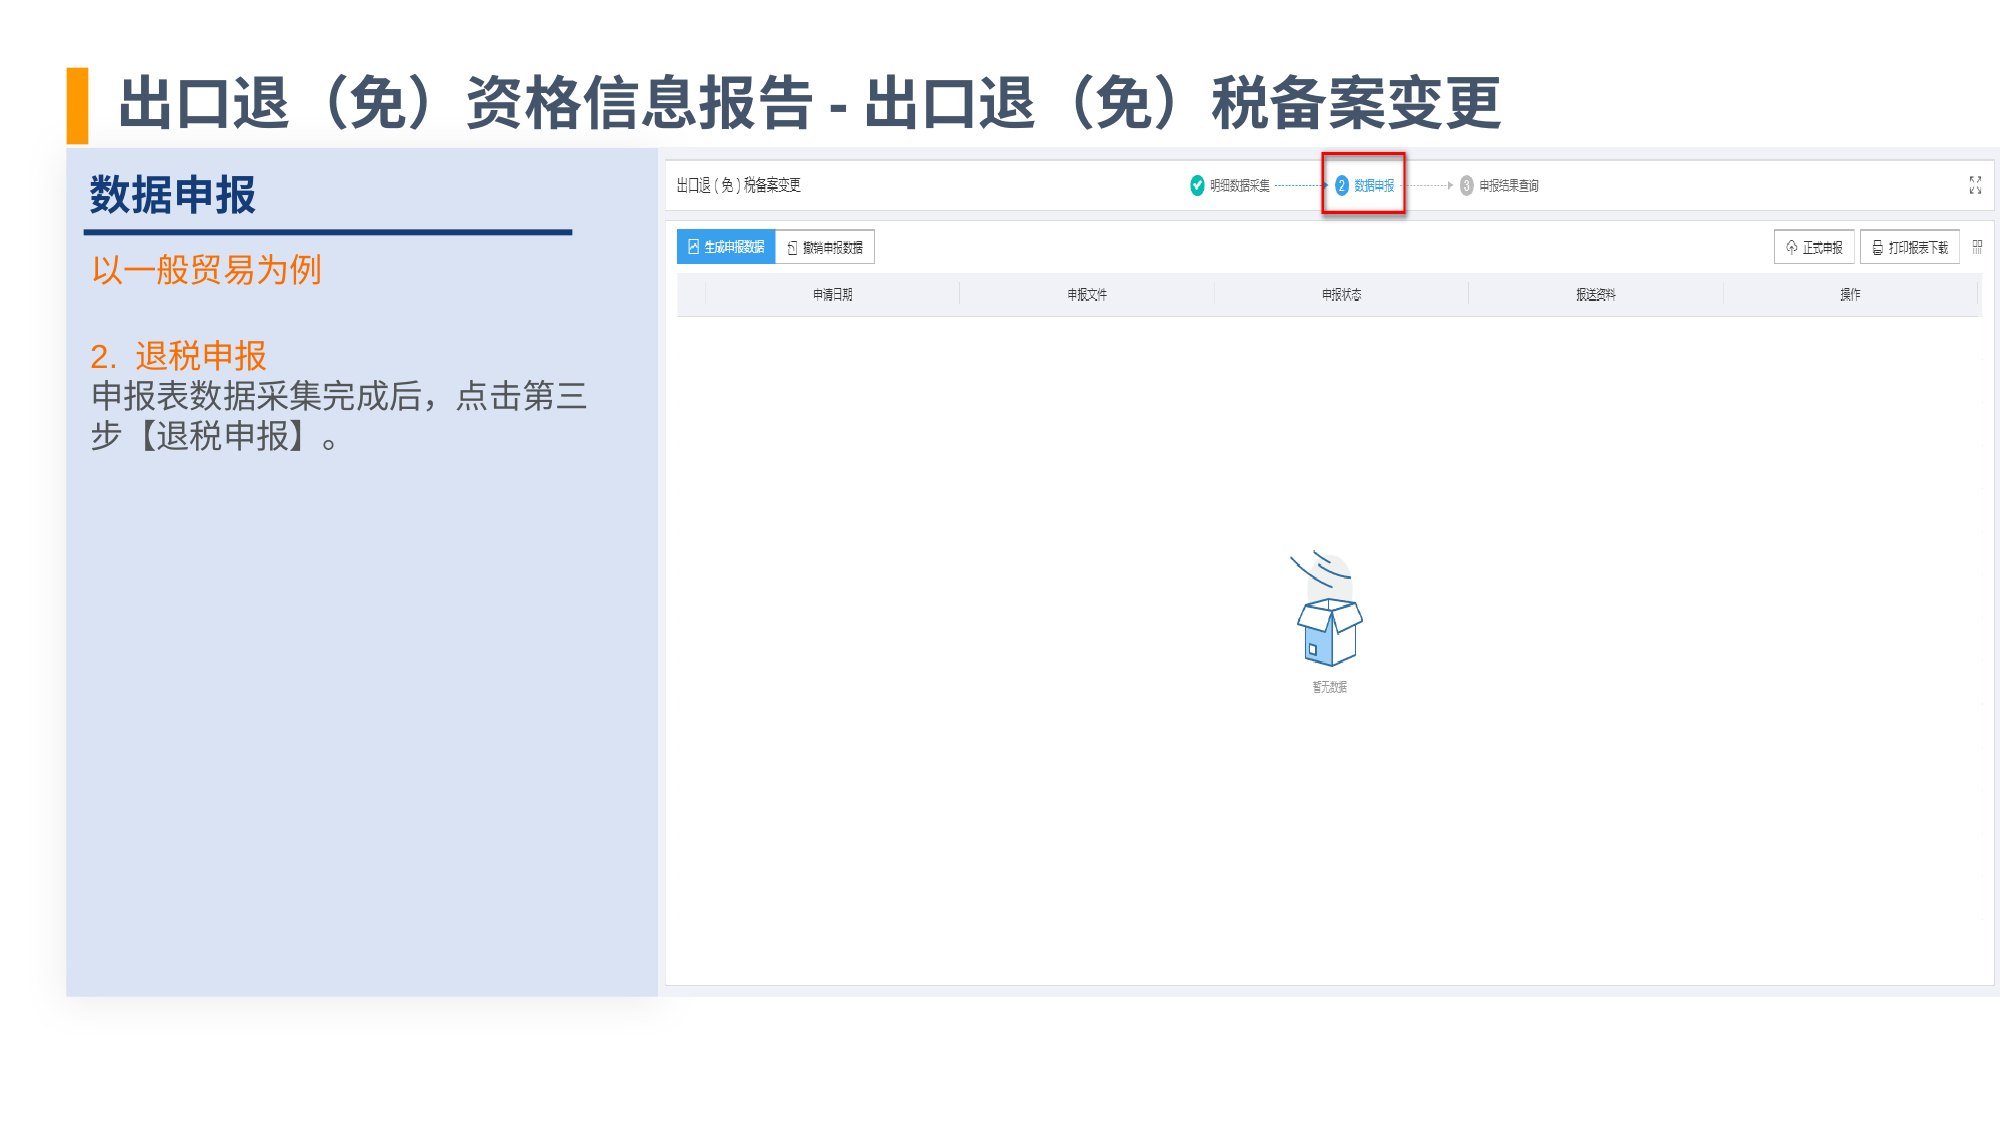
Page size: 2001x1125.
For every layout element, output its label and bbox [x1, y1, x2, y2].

picture [658, 147, 2000, 997]
text_box [66, 147, 658, 997]
text_box [66, 58, 1516, 145]
